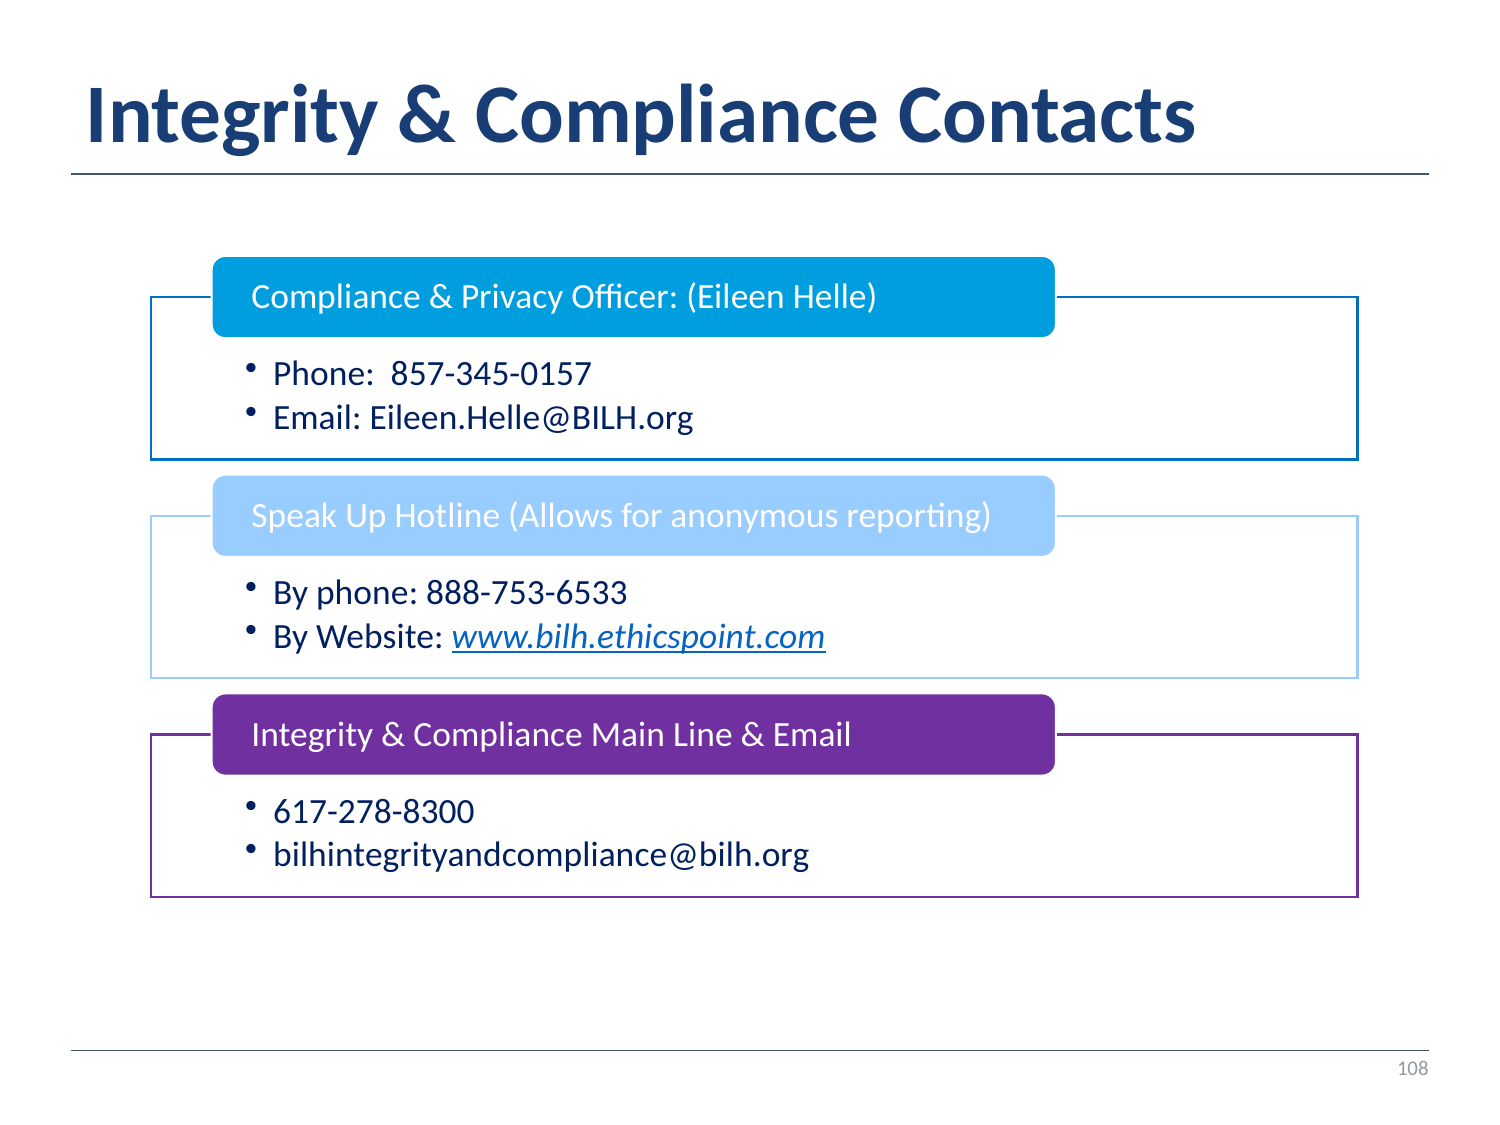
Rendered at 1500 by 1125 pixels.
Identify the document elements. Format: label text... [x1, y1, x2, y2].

slide_number 108 [1284, 1054, 1429, 1094]
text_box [151, 231, 1358, 922]
list Integrity & Compliance Contacts [70, 51, 1430, 164]
